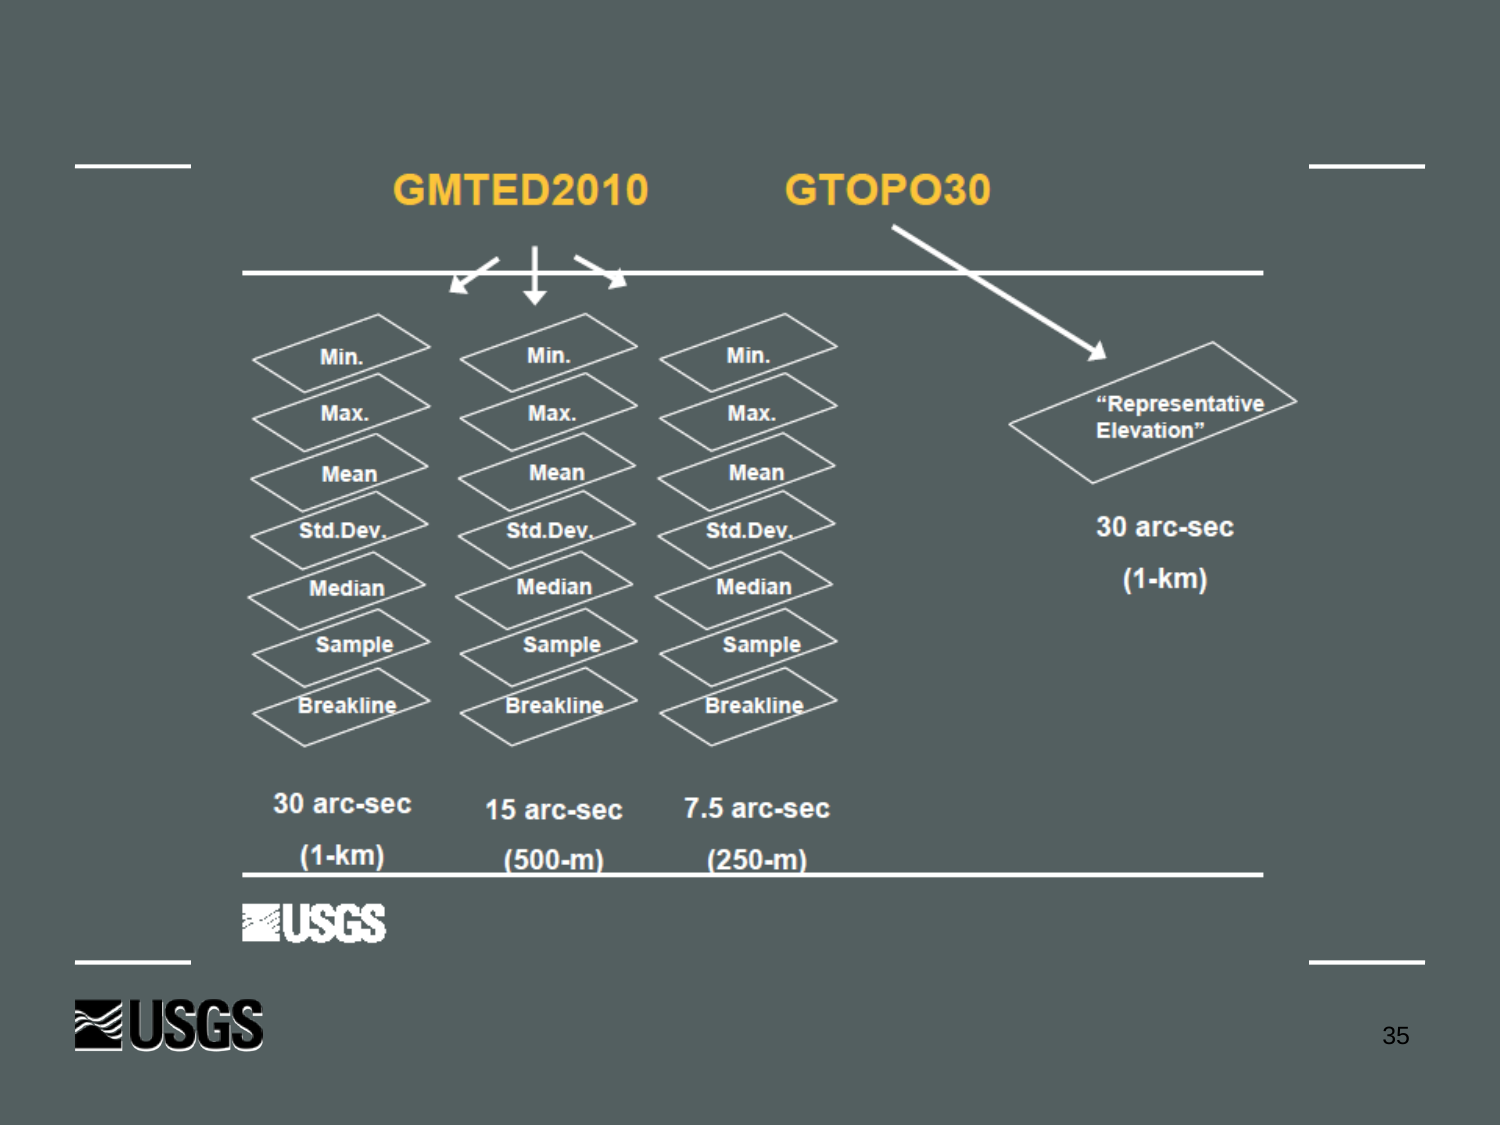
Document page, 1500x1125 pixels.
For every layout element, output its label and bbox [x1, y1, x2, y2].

picture [191, 148, 1309, 976]
